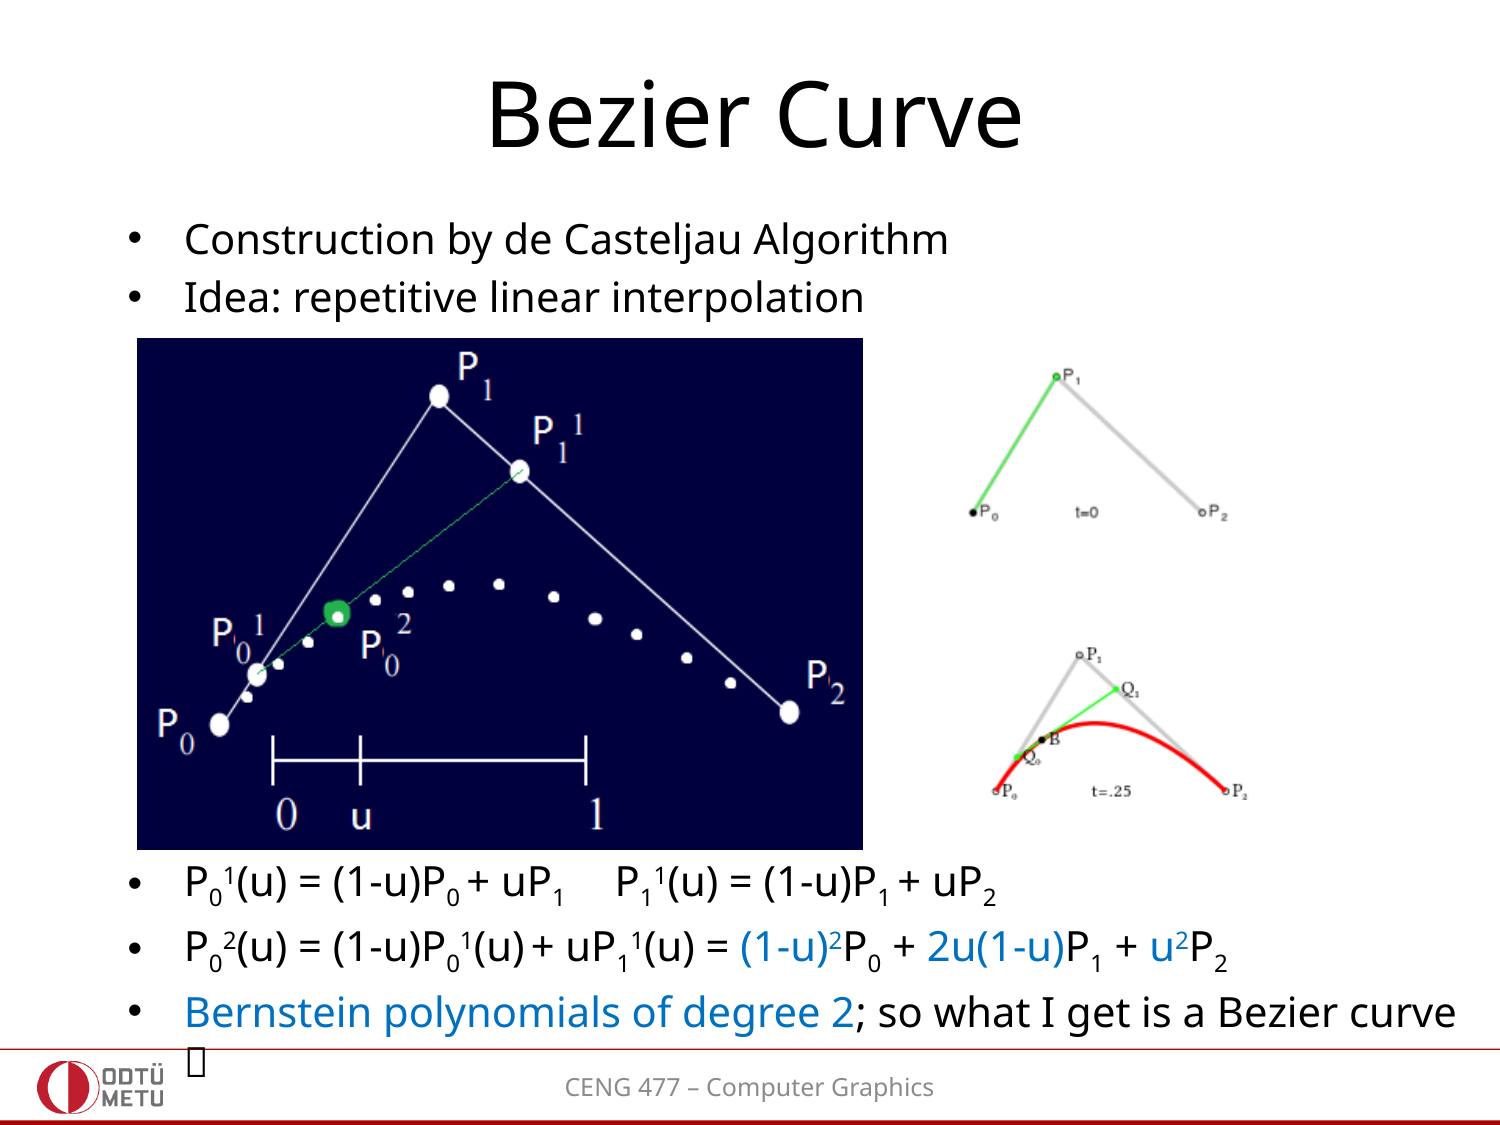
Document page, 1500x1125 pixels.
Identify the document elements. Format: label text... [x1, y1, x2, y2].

picture [137, 338, 863, 851]
list Construction by de Casteljau Algorithm Idea: repetitive linear interpolation P01(u) = (1-u)P0 + uP1 P11(u) = (1-u)P1 + uP2 P02(u) = (1-u)P01(u) + uP11(u) = (1-u)2P0 + 2u(1-u)P1 + u2P2 Bernstein polynomials of degree 2; so what I get is a Bezier curve  [112, 204, 1488, 1117]
picture [968, 634, 1273, 800]
picture [37, 1061, 112, 1114]
footer CENG 477 – Computer Graphics [512, 1056, 988, 1117]
picture [899, 365, 1276, 523]
title Bezier Curve [115, 16, 1396, 204]
